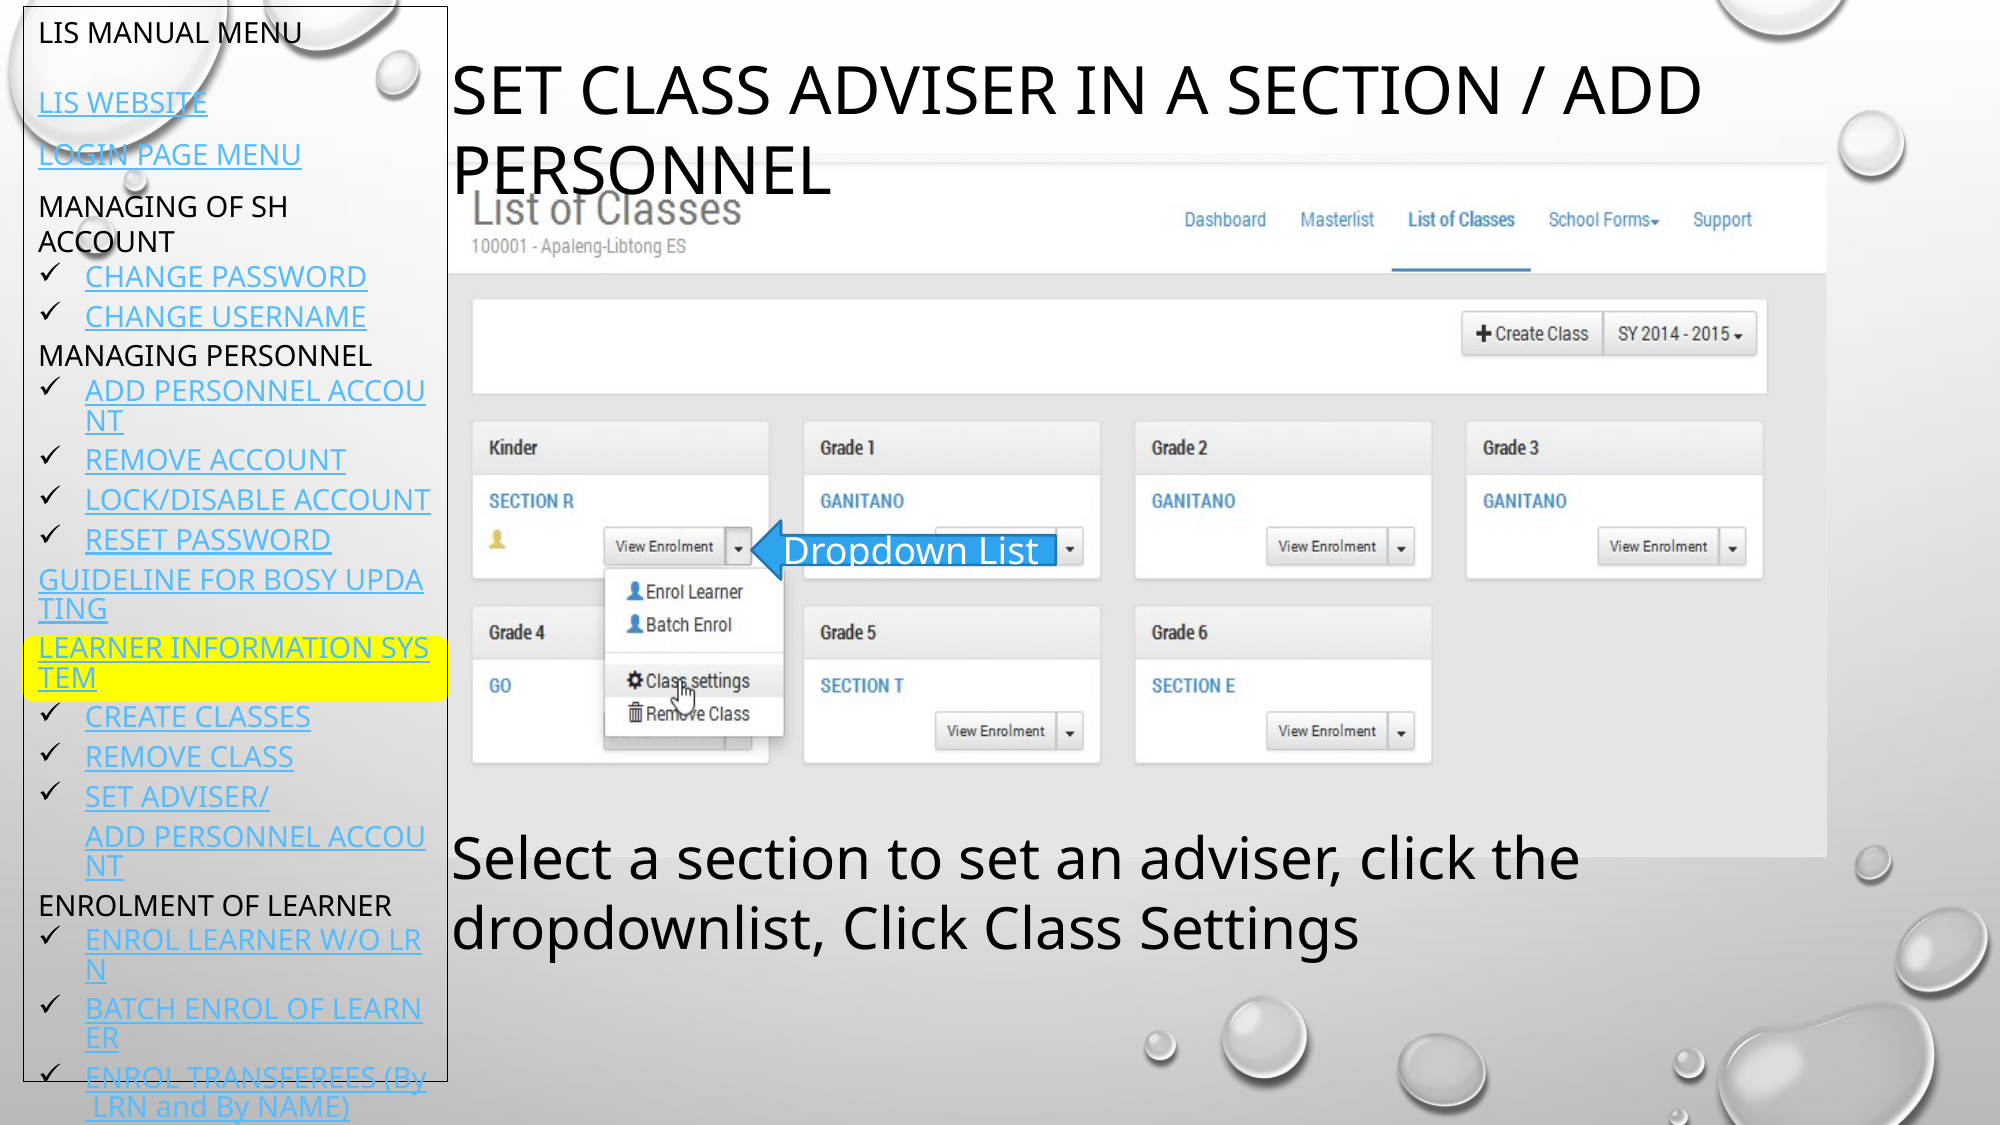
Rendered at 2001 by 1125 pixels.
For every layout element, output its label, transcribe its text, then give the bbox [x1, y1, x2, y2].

text_box SET CLASS ADVISER IN A SECTION / ADD PERSONNEL [448, 40, 1977, 215]
text_box LIS MANUAL MENU LIS WEBSITE LOGIN PAGE MENU MANAGING OF SH ACCOUNT CHANGE PASSWORD CHANGE USERNAME MANAGING PERSONNEL ADD PERSONNEL ACCOUNT REMOVE ACCOUNT LOCK/DISABLE ACCOUNT RESET PASSWORD GUIDELINE FOR BOSY UPDATING LEARNER INFORMATION SYSTEM CREATE CLASSES REMOVE CLASS SET ADVISER/ADD PERSONNEL ACCOUNT ENROLMENT OF LEARNER ENROL LEARNER W/O LRN BATCH ENROL OF LEARNER ENROL TRANSFEREES (By LRN and By NAME) PROFILE OF LEARNER UPDATING OF PROFILE/UN-ENROL SCHOOL FORMS [23, 6, 448, 1082]
text_box Select a section to set an adviser, click the dropdownlist, Click Class Settings [448, 865, 1809, 969]
picture [0, 0, 2000, 1125]
